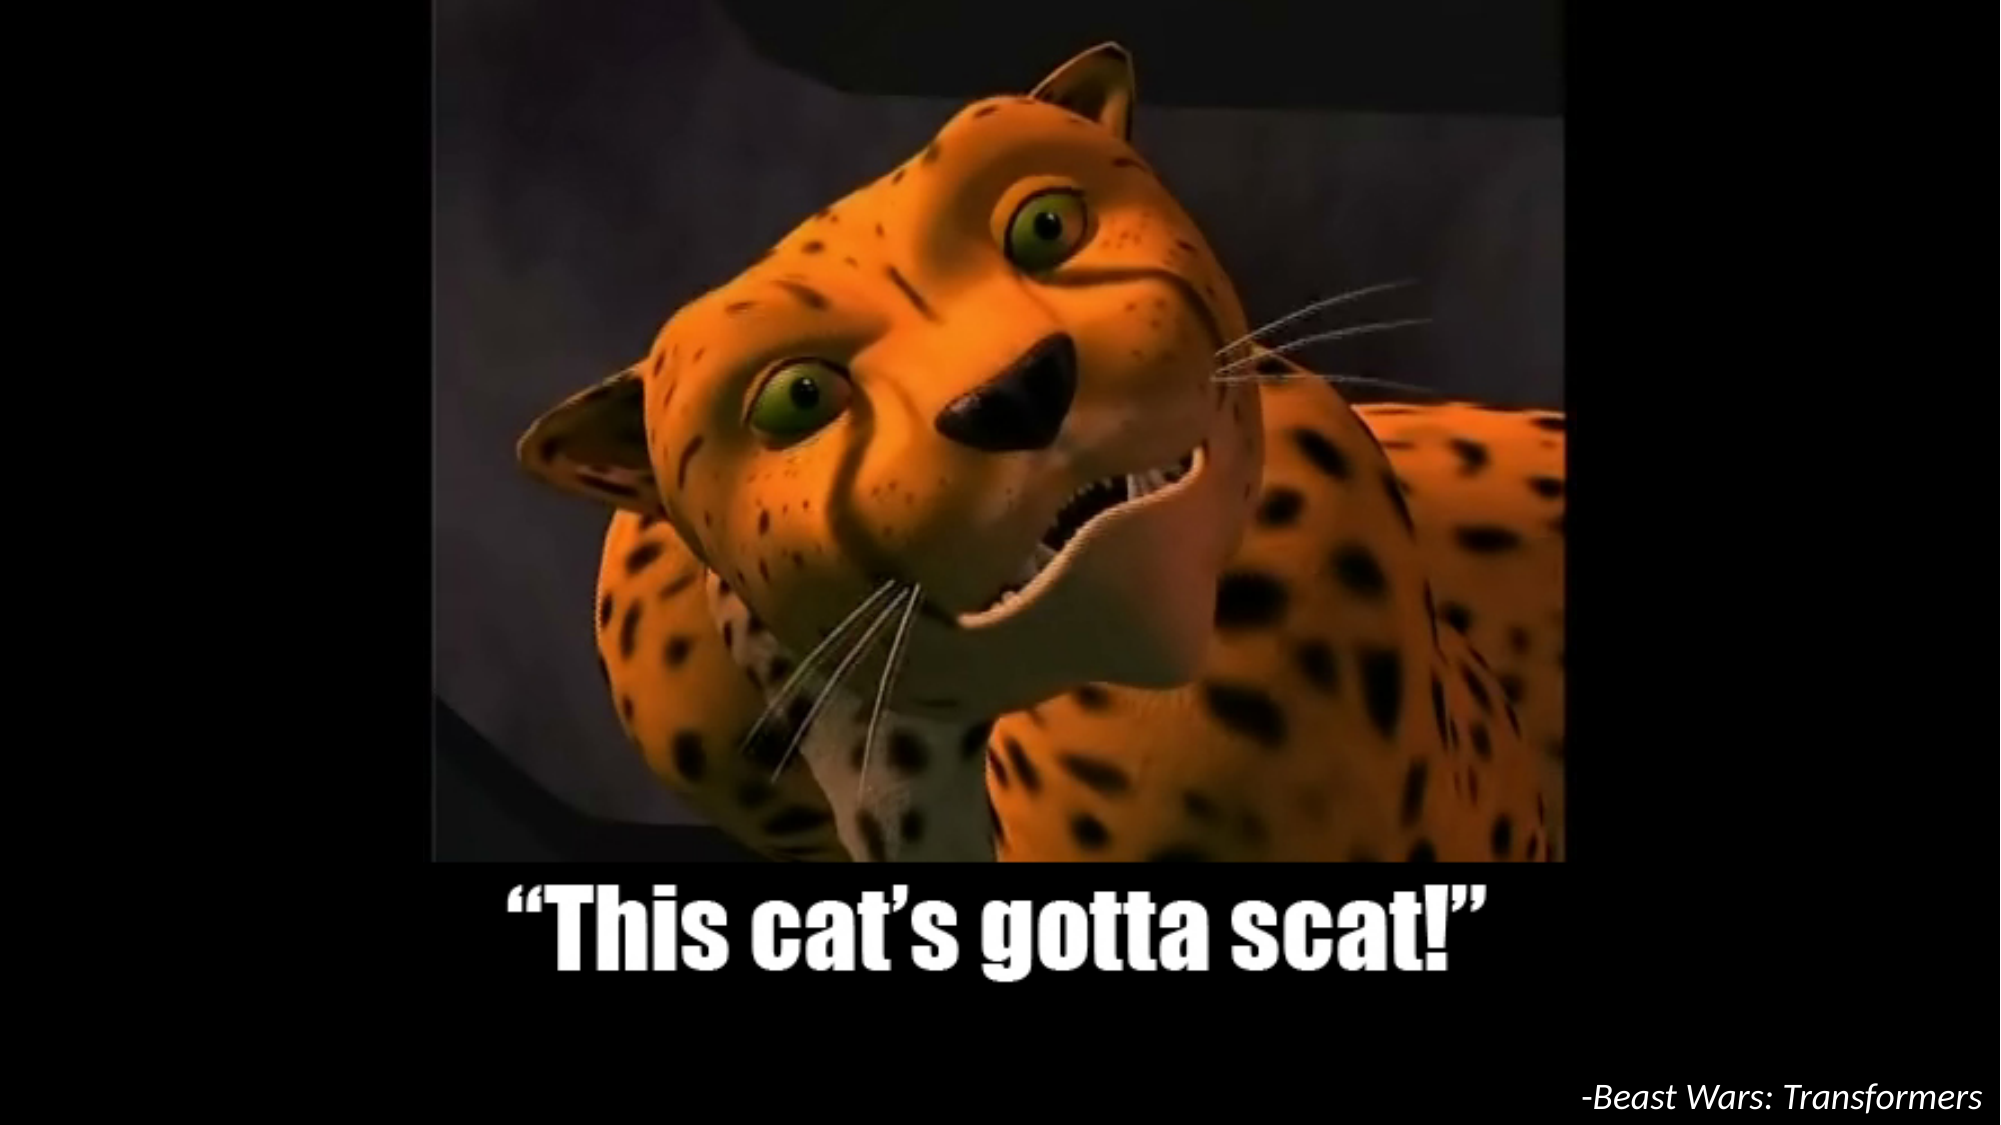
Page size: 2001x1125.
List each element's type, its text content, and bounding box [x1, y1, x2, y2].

text_box -Beast Wars: Transformers [1566, 1064, 1998, 1125]
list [423, 0, 1577, 1014]
